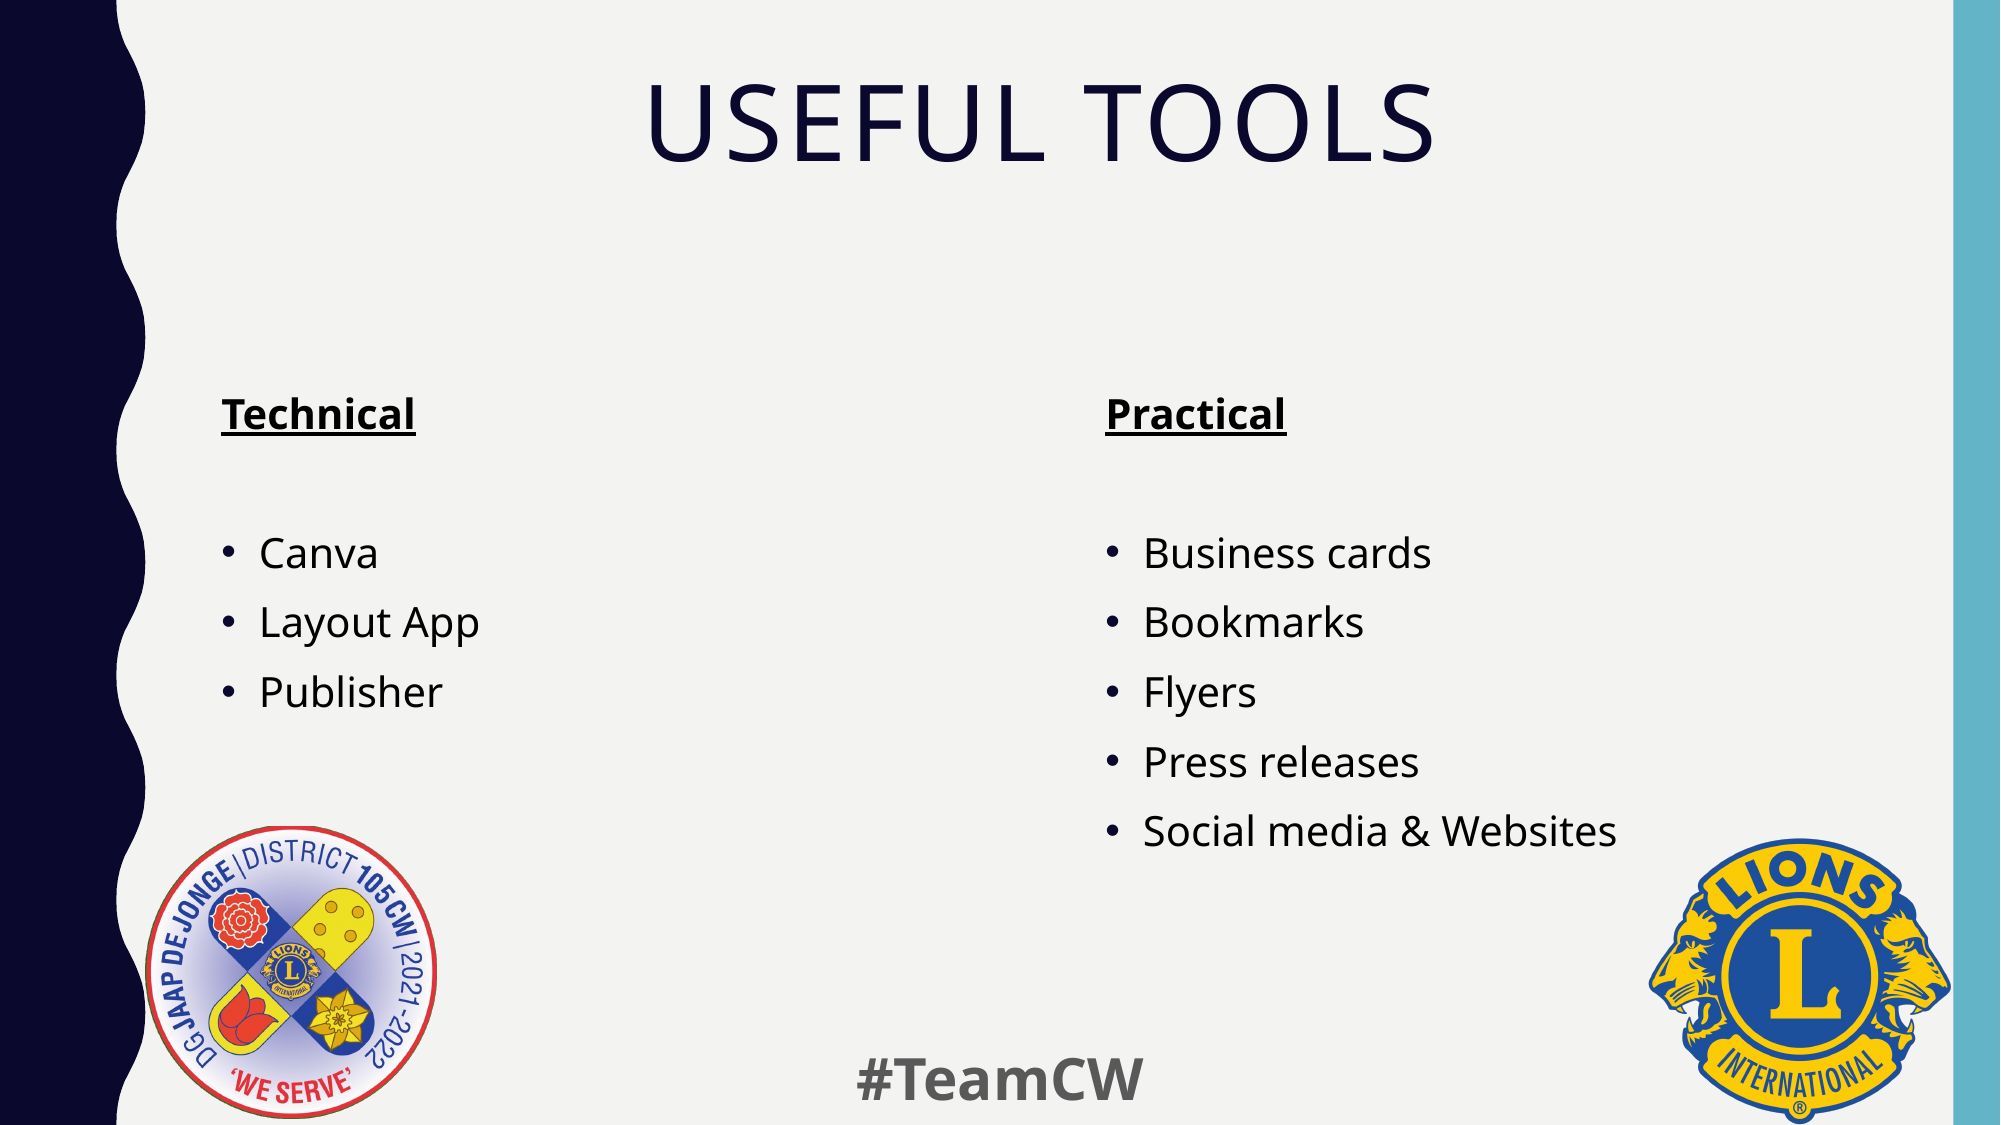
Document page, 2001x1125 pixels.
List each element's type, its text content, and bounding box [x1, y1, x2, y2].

picture [145, 826, 437, 1119]
title Useful Tools [205, 62, 1875, 308]
list Practical Business cards Bookmarks Flyers Press releases Social media & Websites [1090, 375, 1878, 969]
list Technical Canva Layout App Publisher [206, 375, 994, 969]
picture [1645, 837, 1954, 1125]
